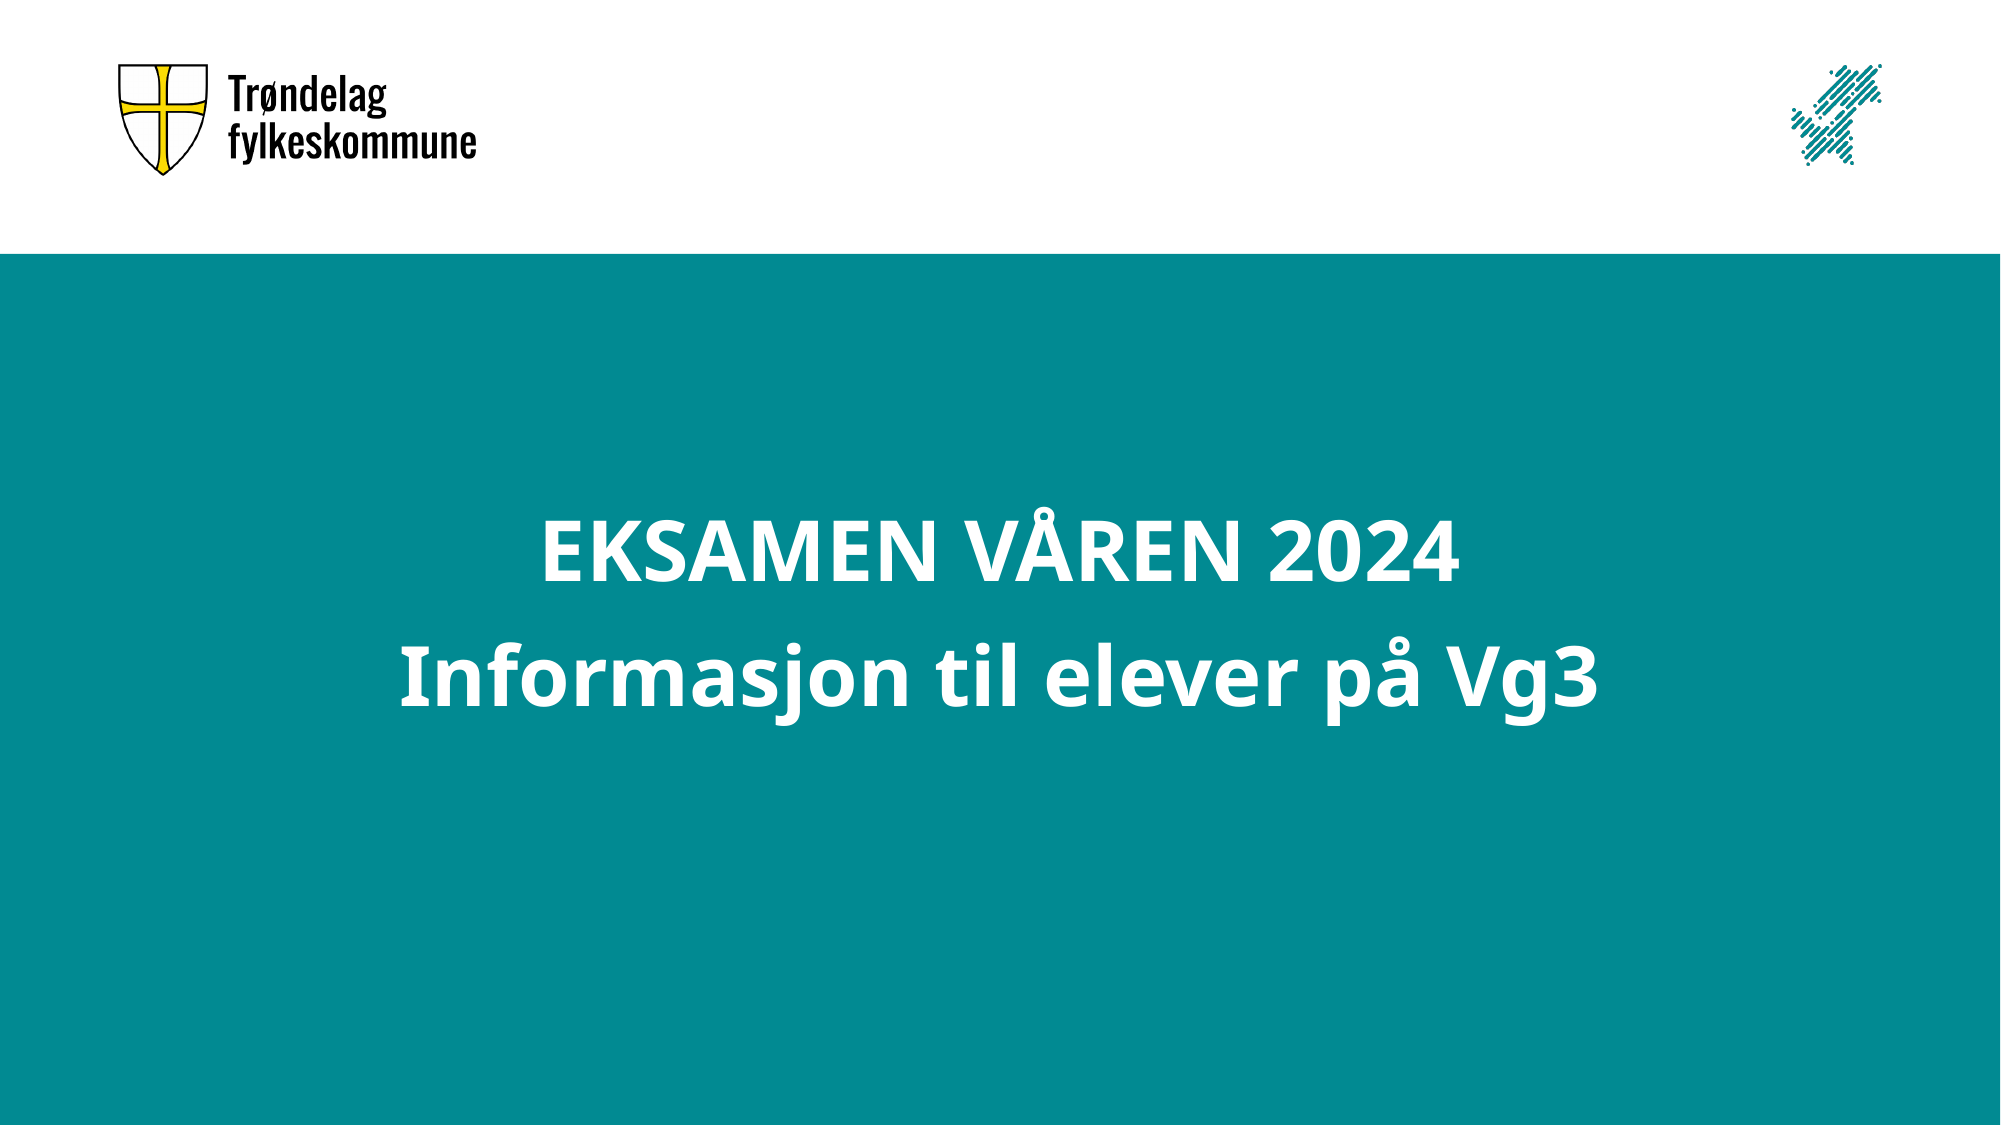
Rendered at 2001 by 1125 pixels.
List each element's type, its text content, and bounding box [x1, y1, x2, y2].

picture [1791, 64, 1882, 166]
picture [118, 64, 476, 176]
subtitle Informasjon til elever på Vg3 [150, 622, 1850, 785]
title EKSAMEN VÅREN 2024 [150, 415, 1850, 600]
